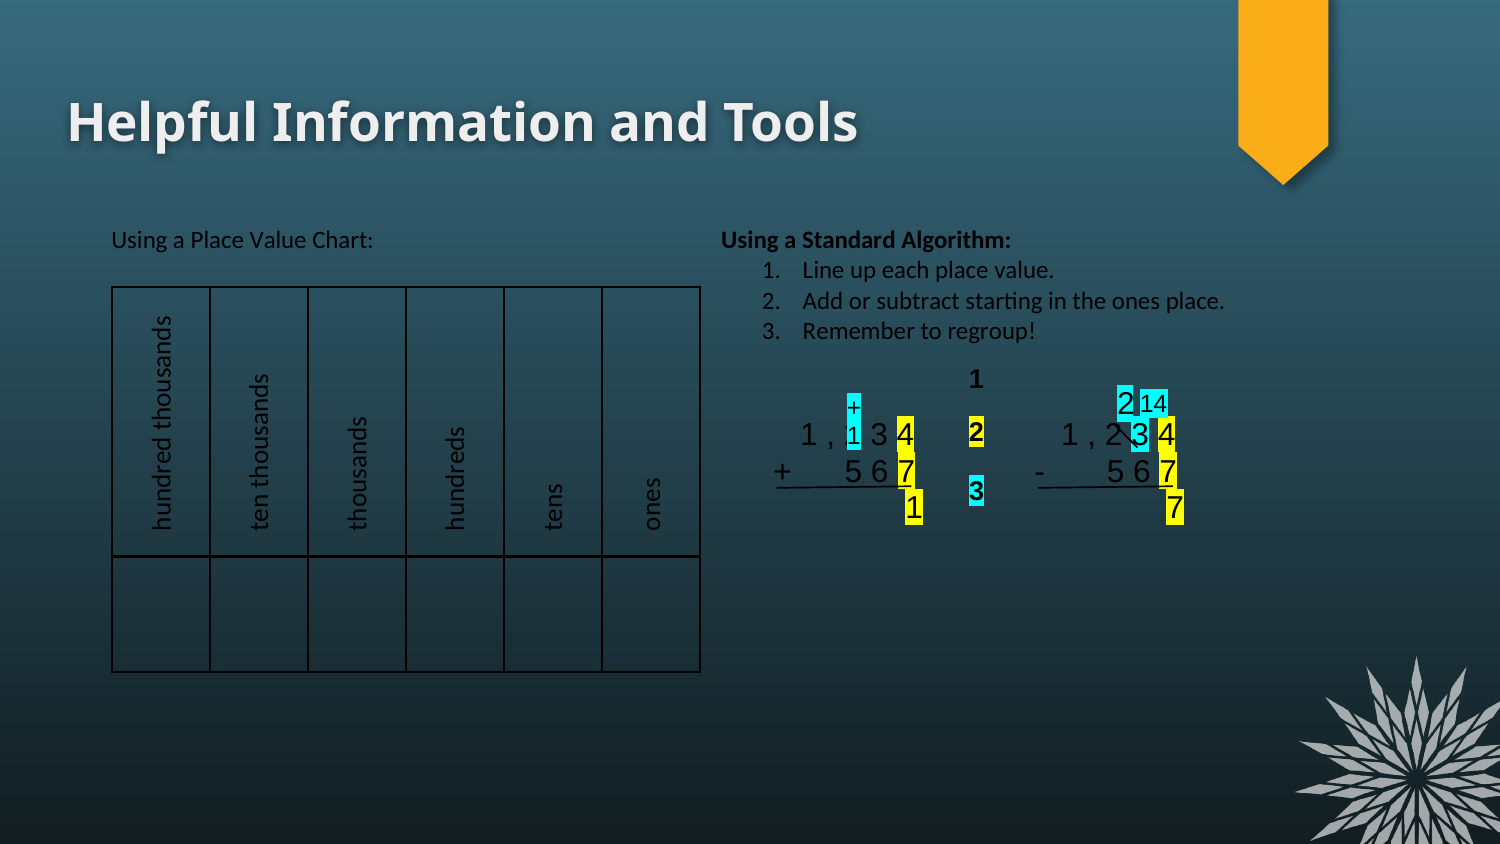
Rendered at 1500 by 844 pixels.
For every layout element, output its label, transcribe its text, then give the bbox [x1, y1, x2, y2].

title Helpful Information and Tools [51, 72, 1449, 167]
picture [99, 213, 1500, 844]
